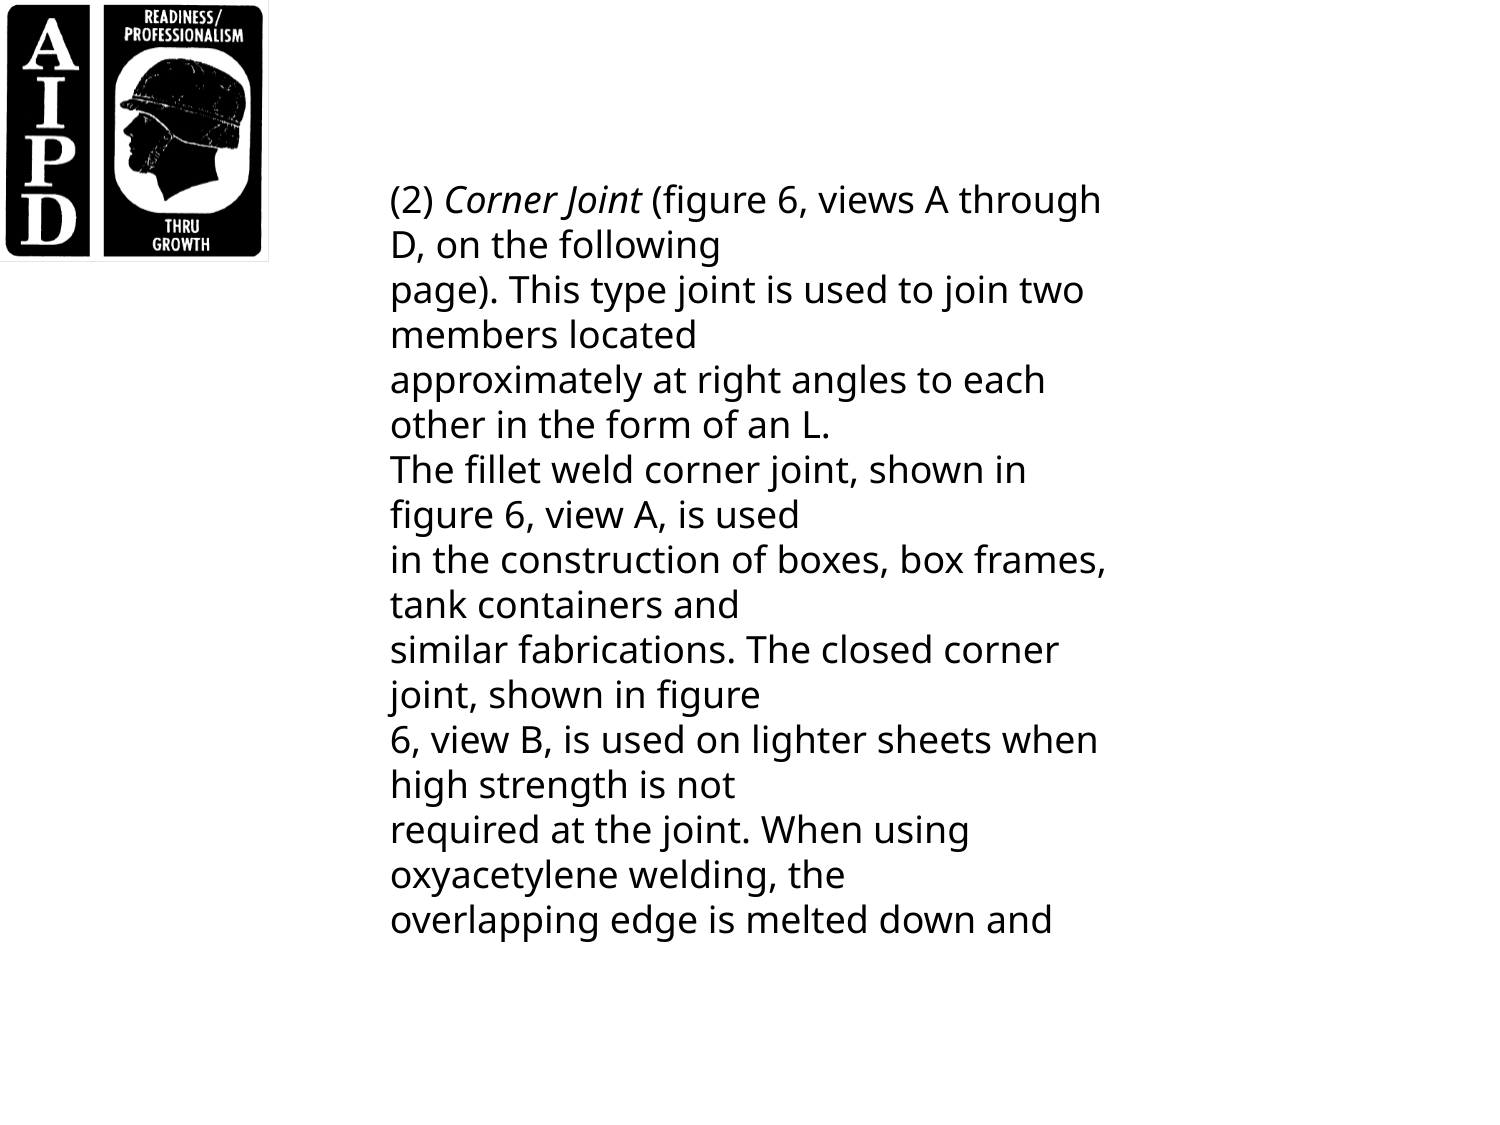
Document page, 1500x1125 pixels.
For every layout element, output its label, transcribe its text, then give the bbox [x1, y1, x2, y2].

text_box (2) Corner Joint (figure 6, views A through D, on the following page). This type joint is used to join two members located approximately at right angles to each other in the form of an L. The fillet weld corner joint, shown in figure 6, view A, is used in the construction of boxes, box frames, tank containers and similar fabrications. The closed corner joint, shown in figure 6, view B, is used on lighter sheets when high strength is not required at the joint. When using oxyacetylene welding, the overlapping edge is melted down and [374, 168, 1125, 949]
picture [0, 0, 270, 263]
